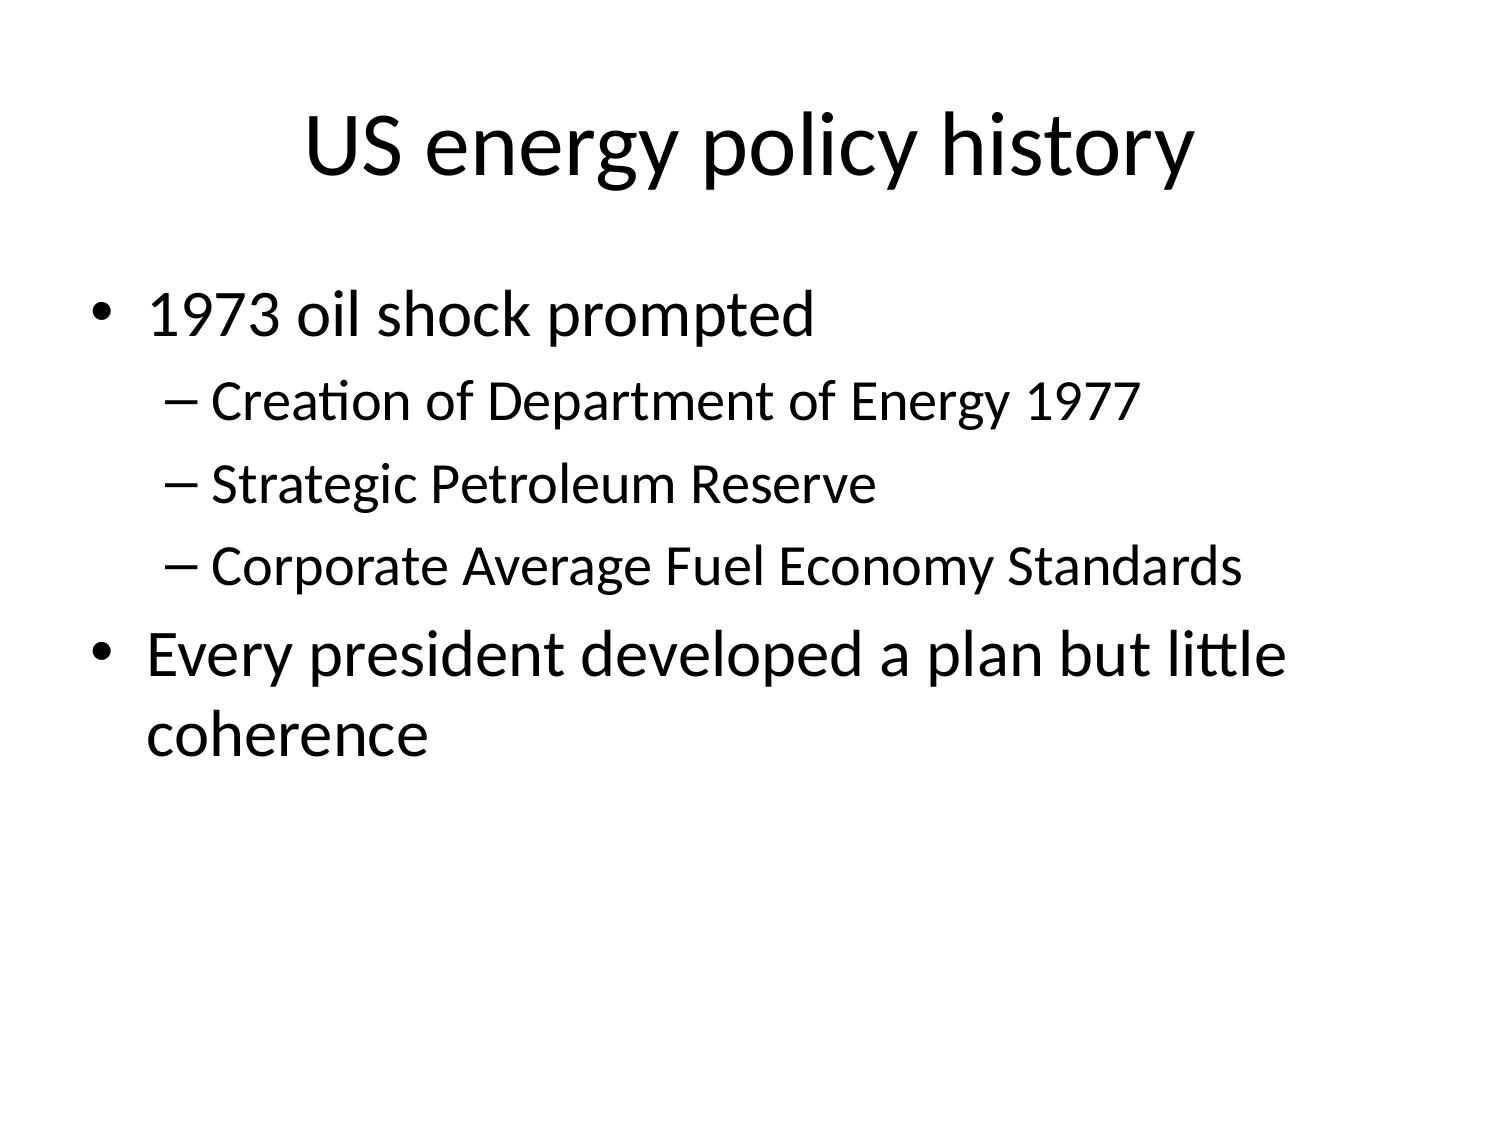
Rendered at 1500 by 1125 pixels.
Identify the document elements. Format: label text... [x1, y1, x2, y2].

title US energy policy history [75, 45, 1425, 233]
list 1973 oil shock prompted Creation of Department of Energy 1977 Strategic Petroleum Reserve Corporate Average Fuel Economy Standards Every president developed a plan but little coherence [75, 262, 1425, 1005]
